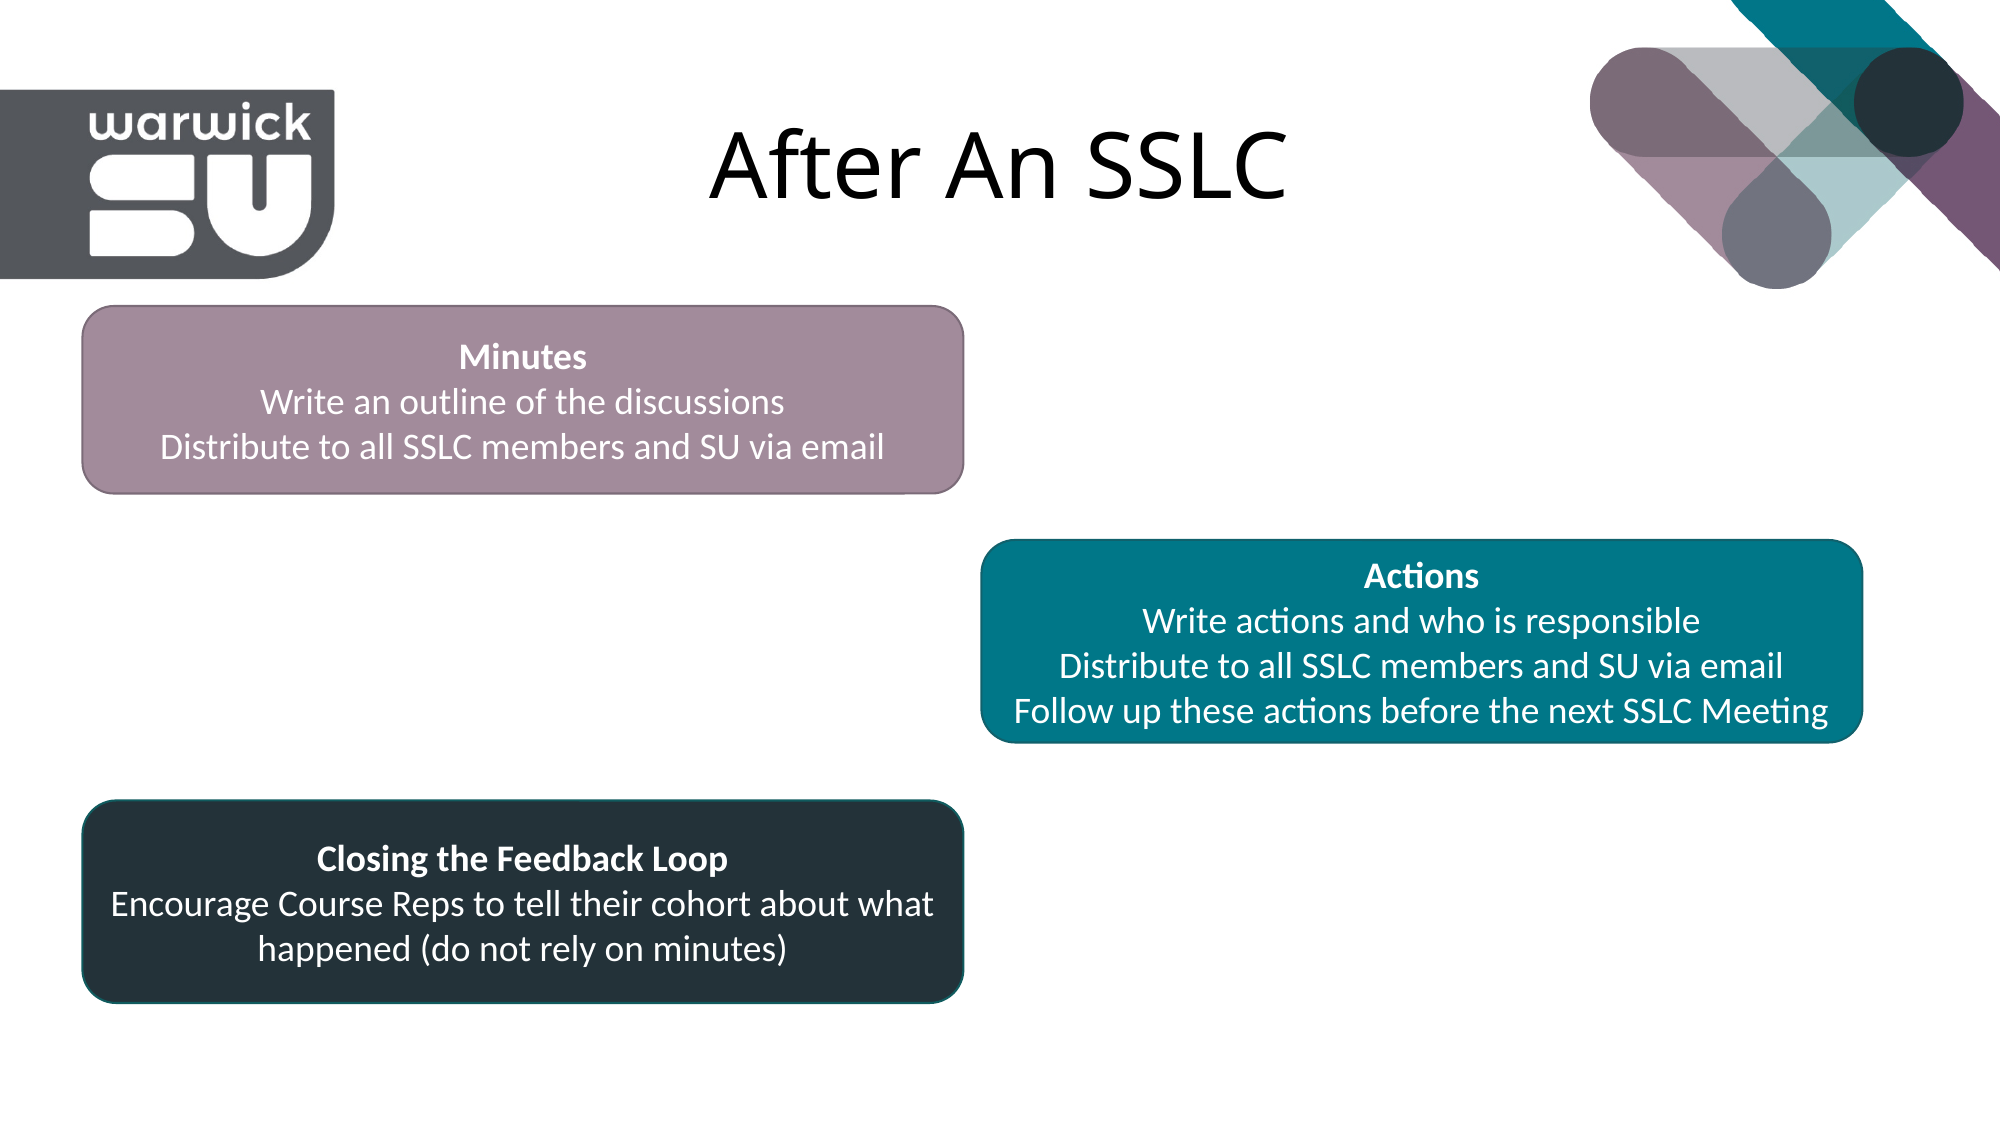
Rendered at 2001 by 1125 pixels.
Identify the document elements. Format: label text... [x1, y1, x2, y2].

text_box Closing the Feedback Loop Encourage Course Reps to tell their cohort about what happened (do not rely on minutes) [81, 799, 965, 1005]
picture [1556, 0, 2000, 597]
text_box Actions Write actions and who is responsible Distribute to all SSLC members and SU via email Follow up these actions before the next SSLC Meeting [980, 538, 1864, 744]
text_box Minutes Write an outline of the discussions Distribute to all SSLC members and SU via email [81, 304, 965, 495]
picture [0, 0, 868, 377]
title After An SSLC [137, 59, 1863, 278]
